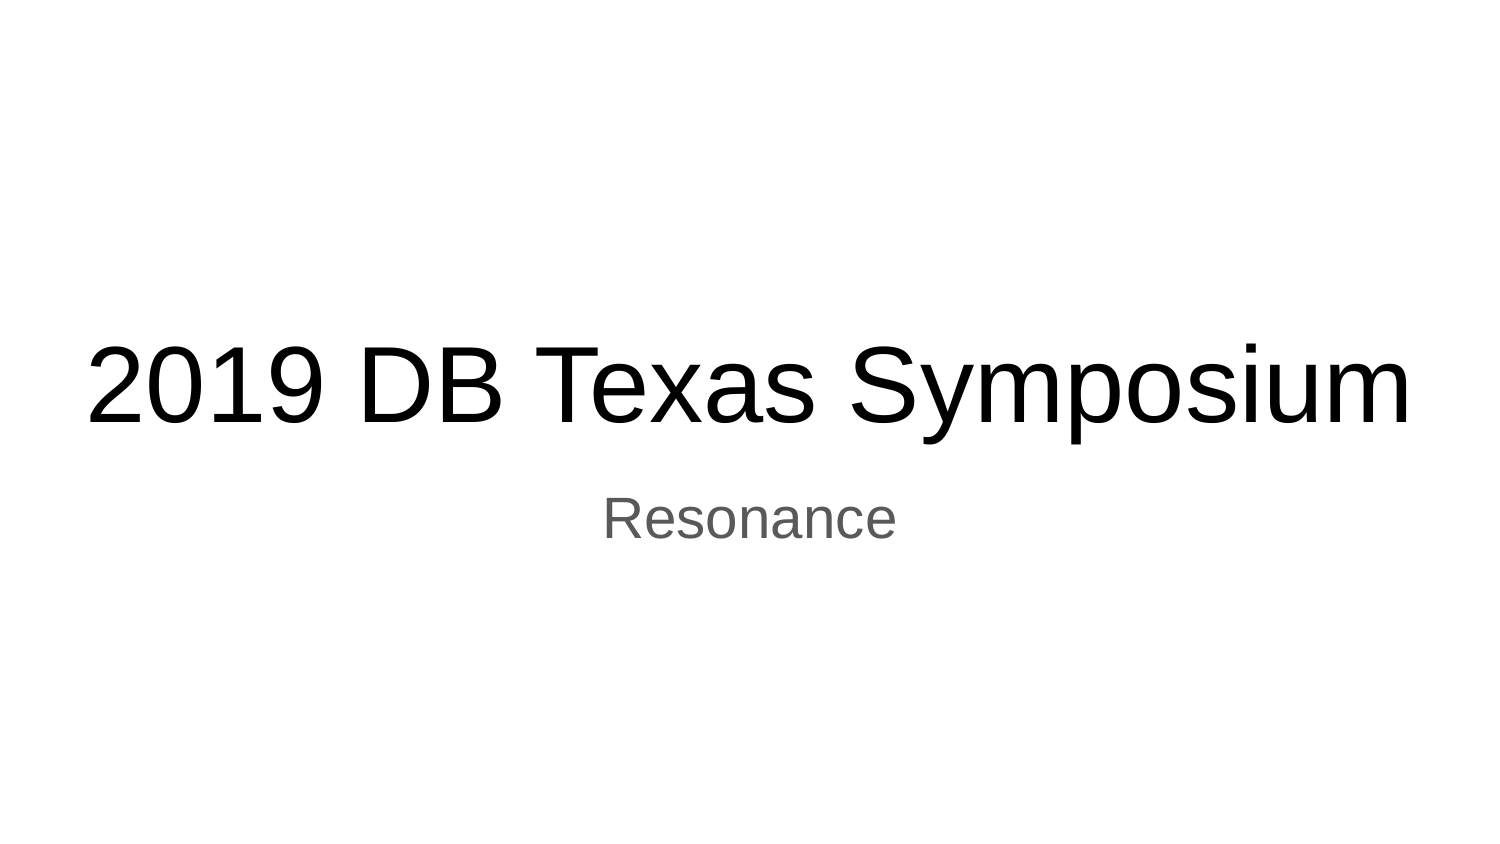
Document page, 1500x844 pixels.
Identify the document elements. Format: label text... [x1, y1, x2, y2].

title 2019 DB Texas Symposium [51, 122, 1449, 459]
subtitle Resonance [51, 464, 1449, 595]
